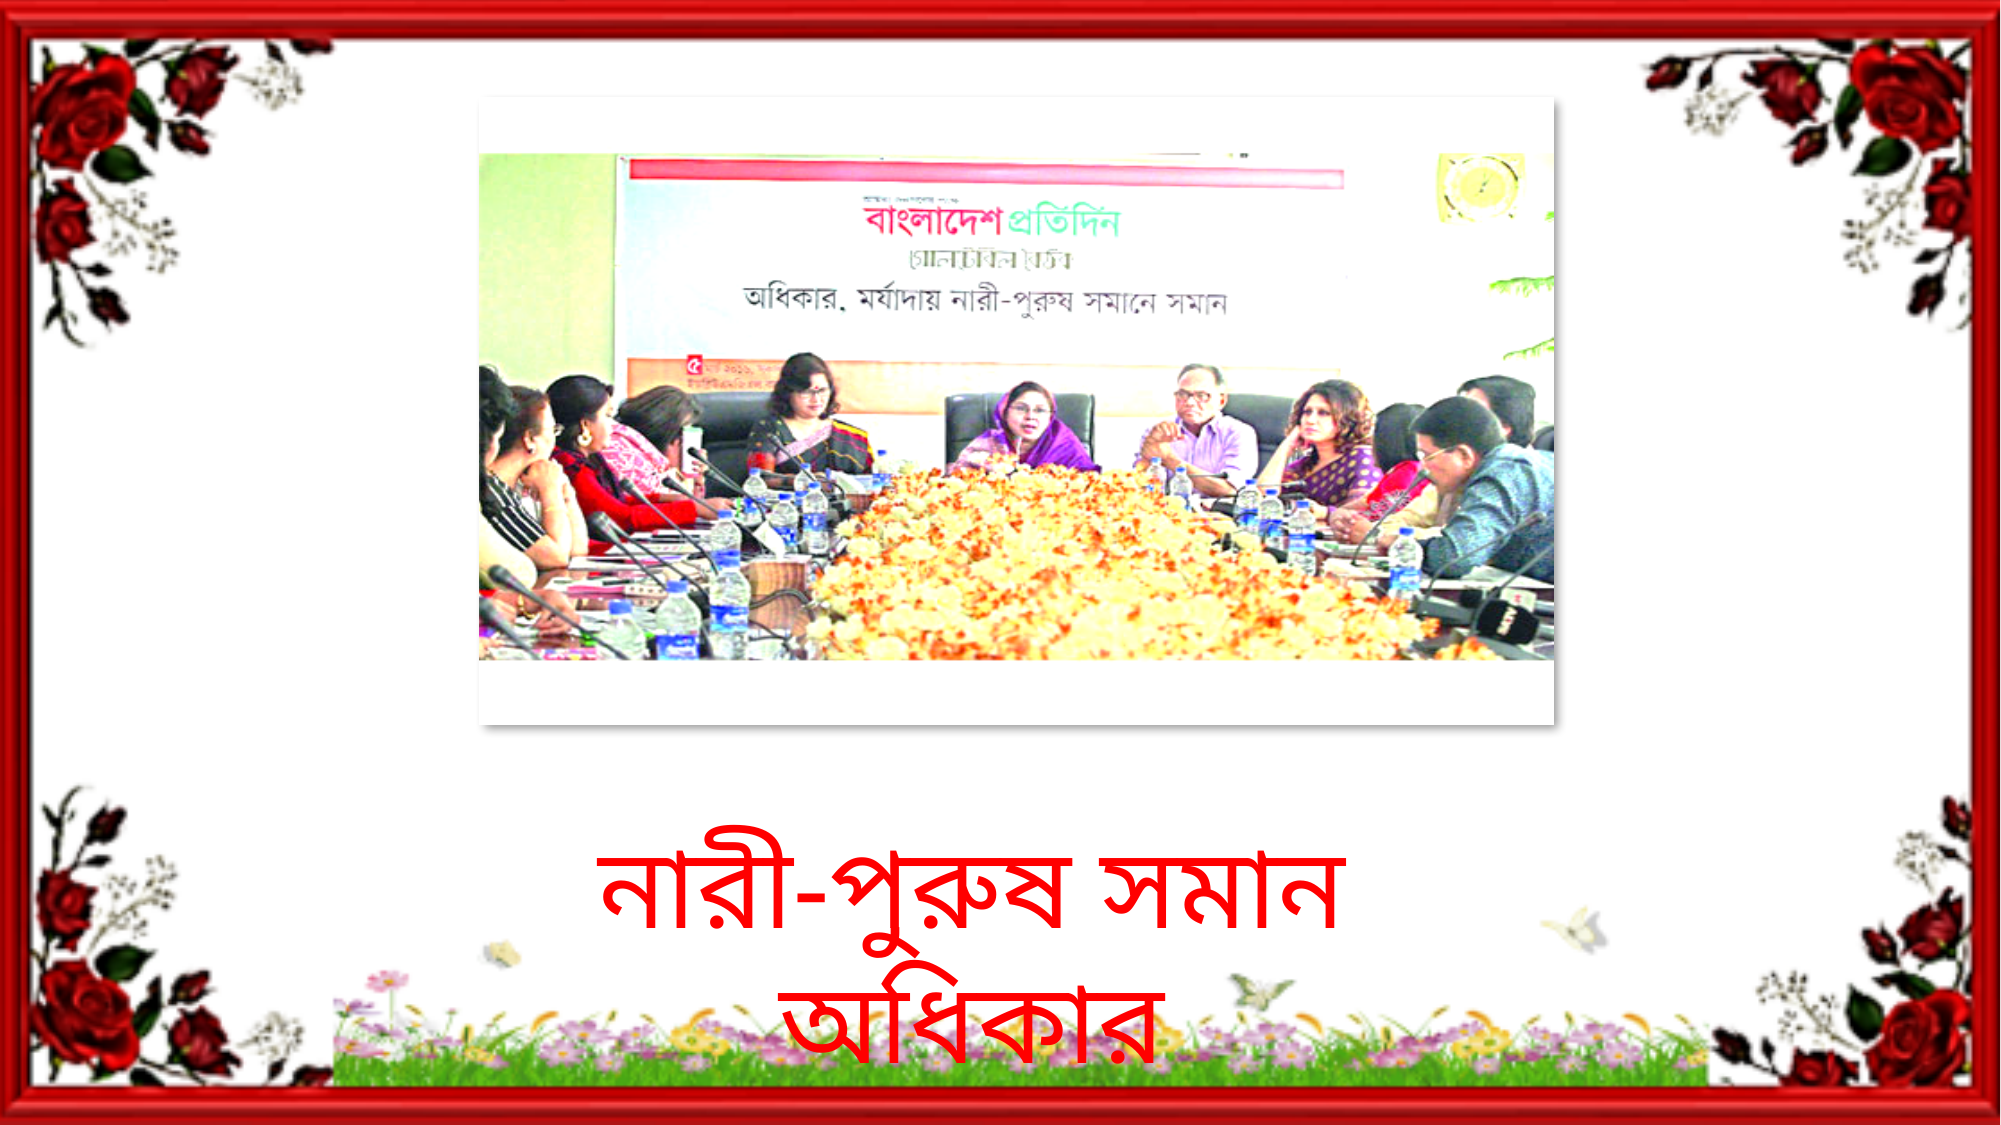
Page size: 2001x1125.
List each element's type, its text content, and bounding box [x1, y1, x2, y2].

picture [0, 0, 2001, 1125]
text_box নারী-পুরুষ সমান অধিকার [428, 808, 1516, 1094]
